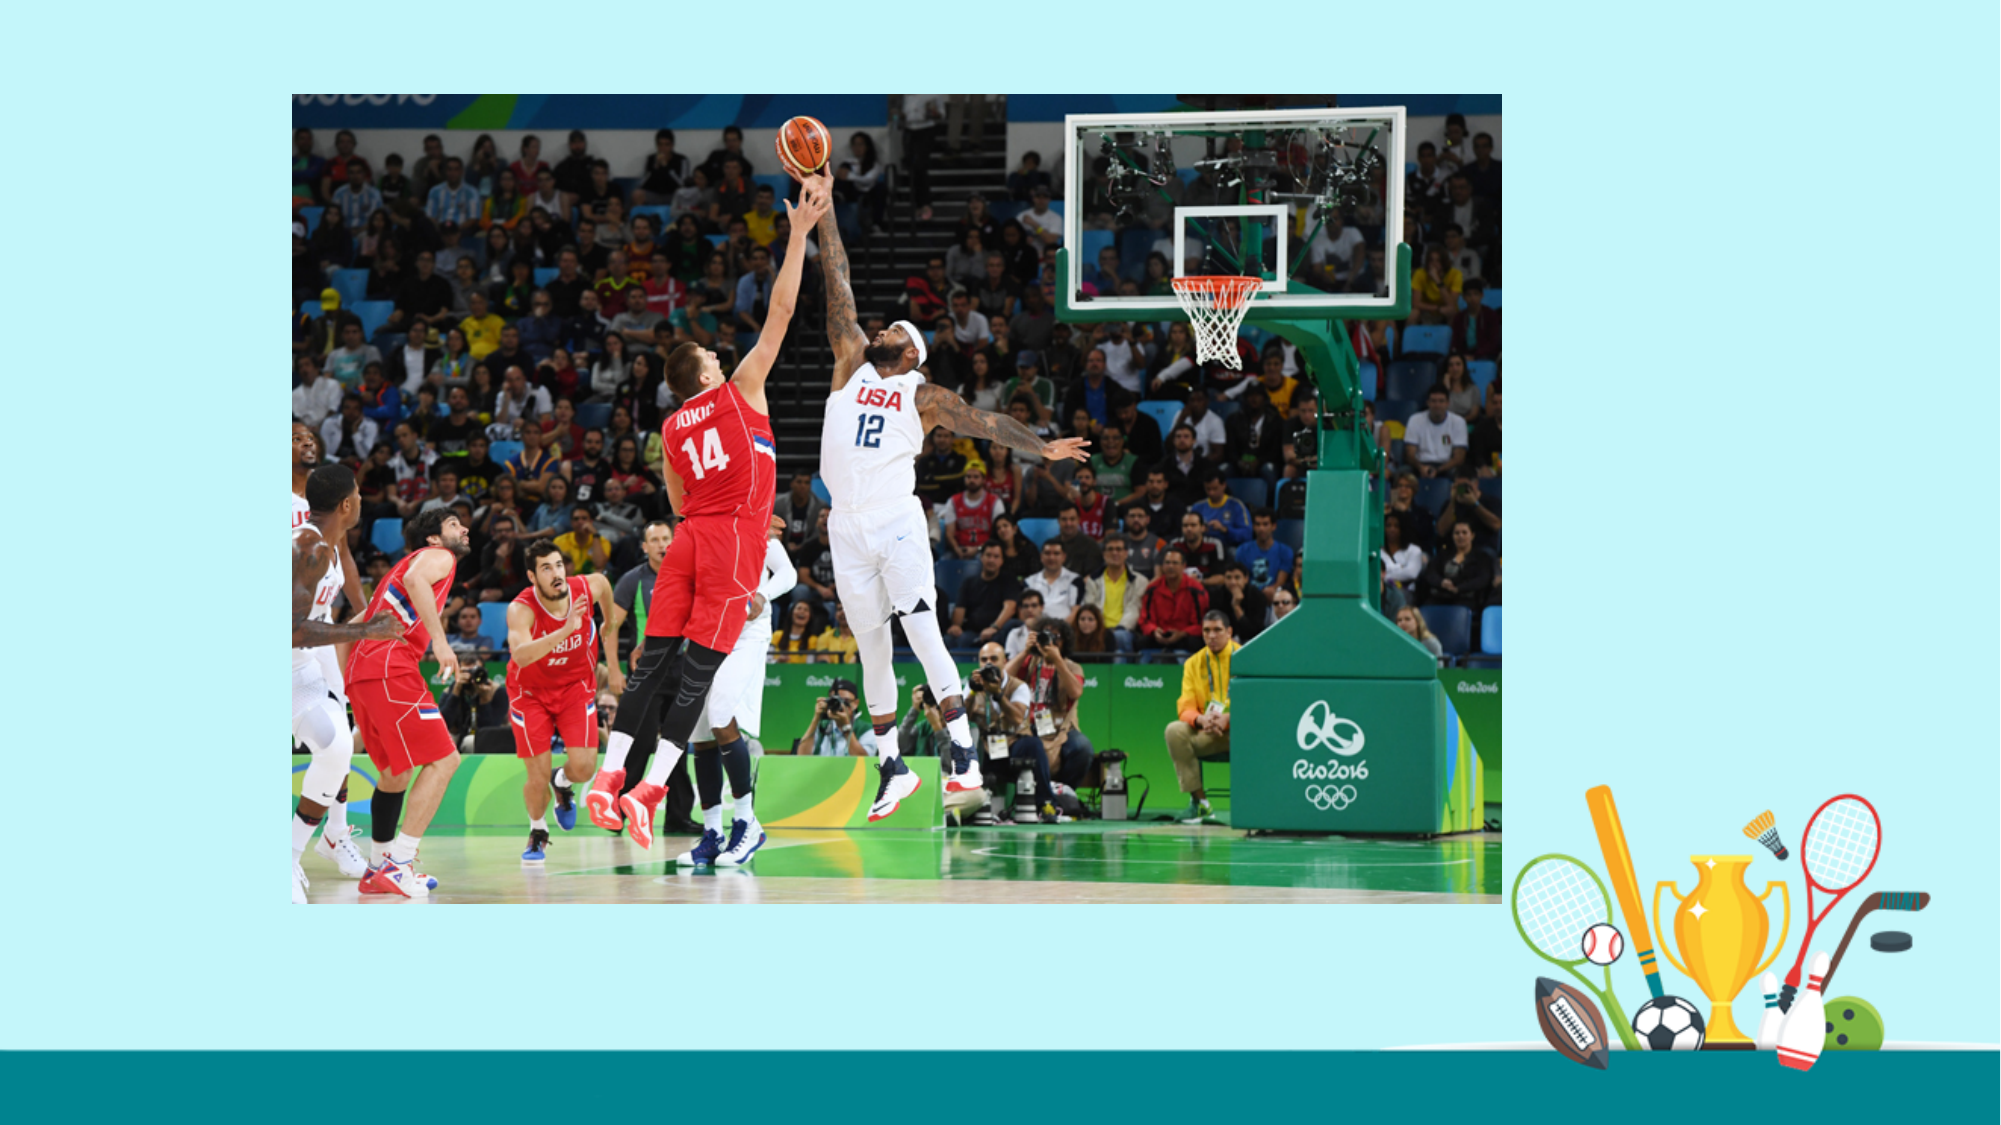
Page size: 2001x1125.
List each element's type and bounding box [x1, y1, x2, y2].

picture [0, 0, 2001, 1125]
list [292, 94, 1502, 904]
